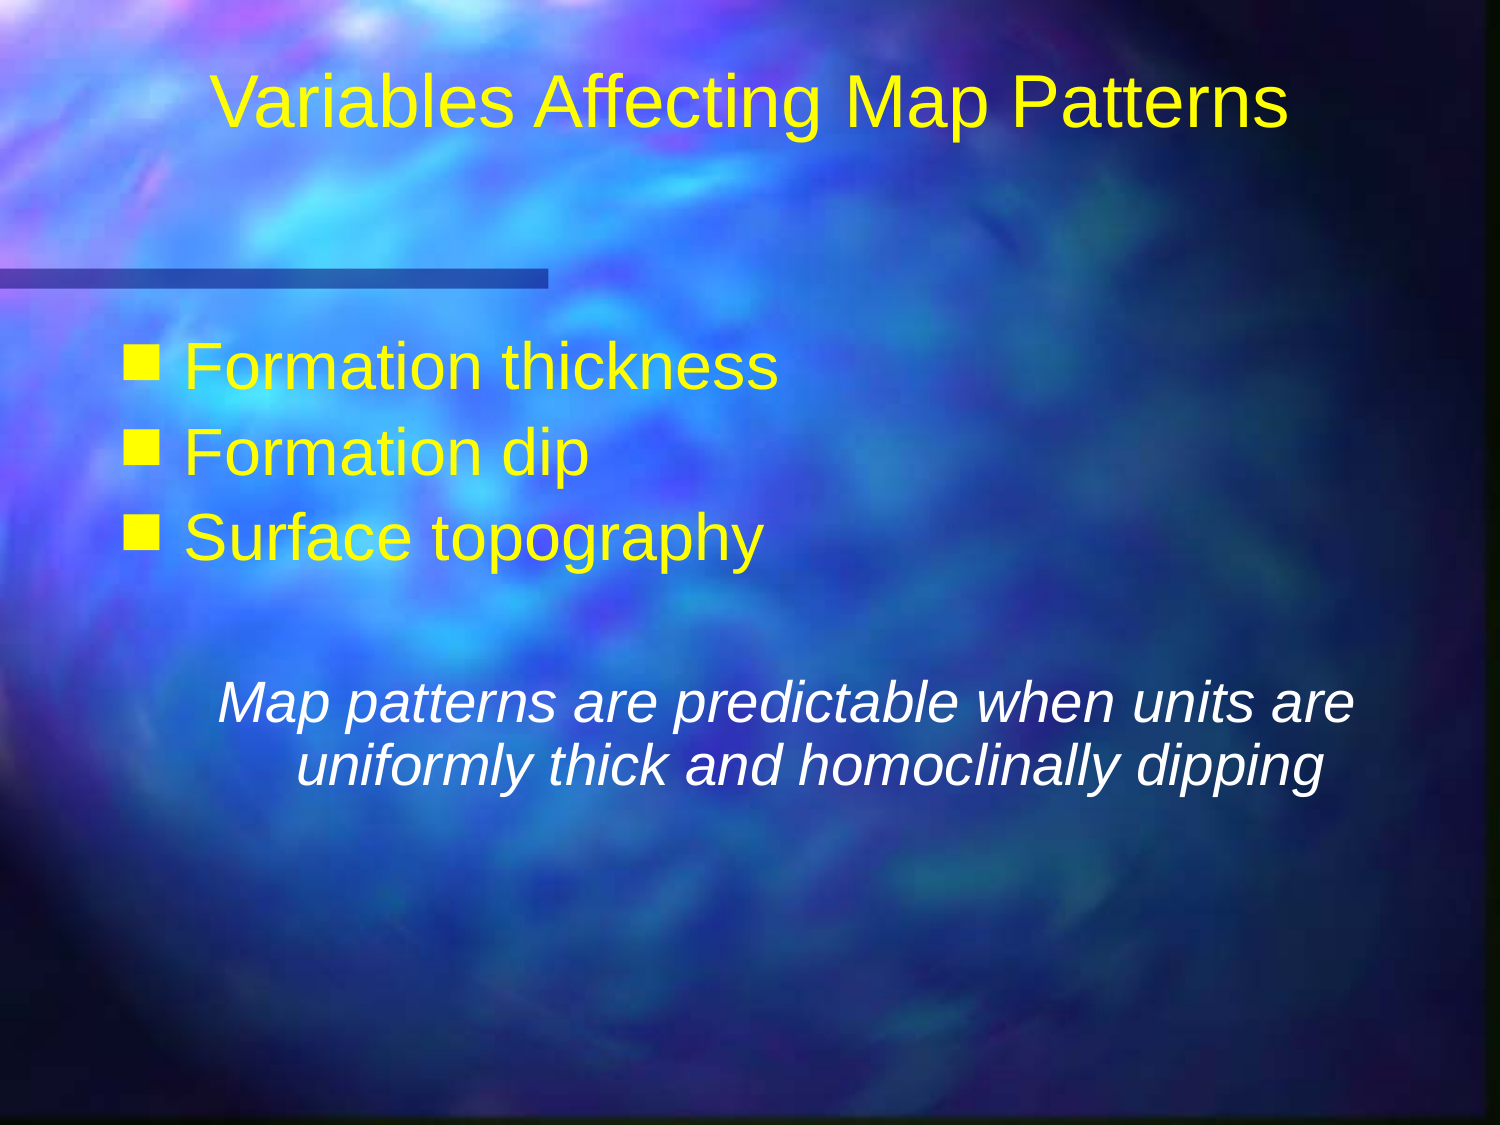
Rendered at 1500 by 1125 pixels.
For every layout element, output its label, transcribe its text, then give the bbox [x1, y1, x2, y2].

list Formation thickness Formation dip Surface topography Map patterns are predictable when units are uniformly thick and homoclinally dipping [112, 324, 1388, 1050]
picture [0, 0, 1500, 1125]
title Variables Affecting Map Patterns [112, 50, 1388, 150]
